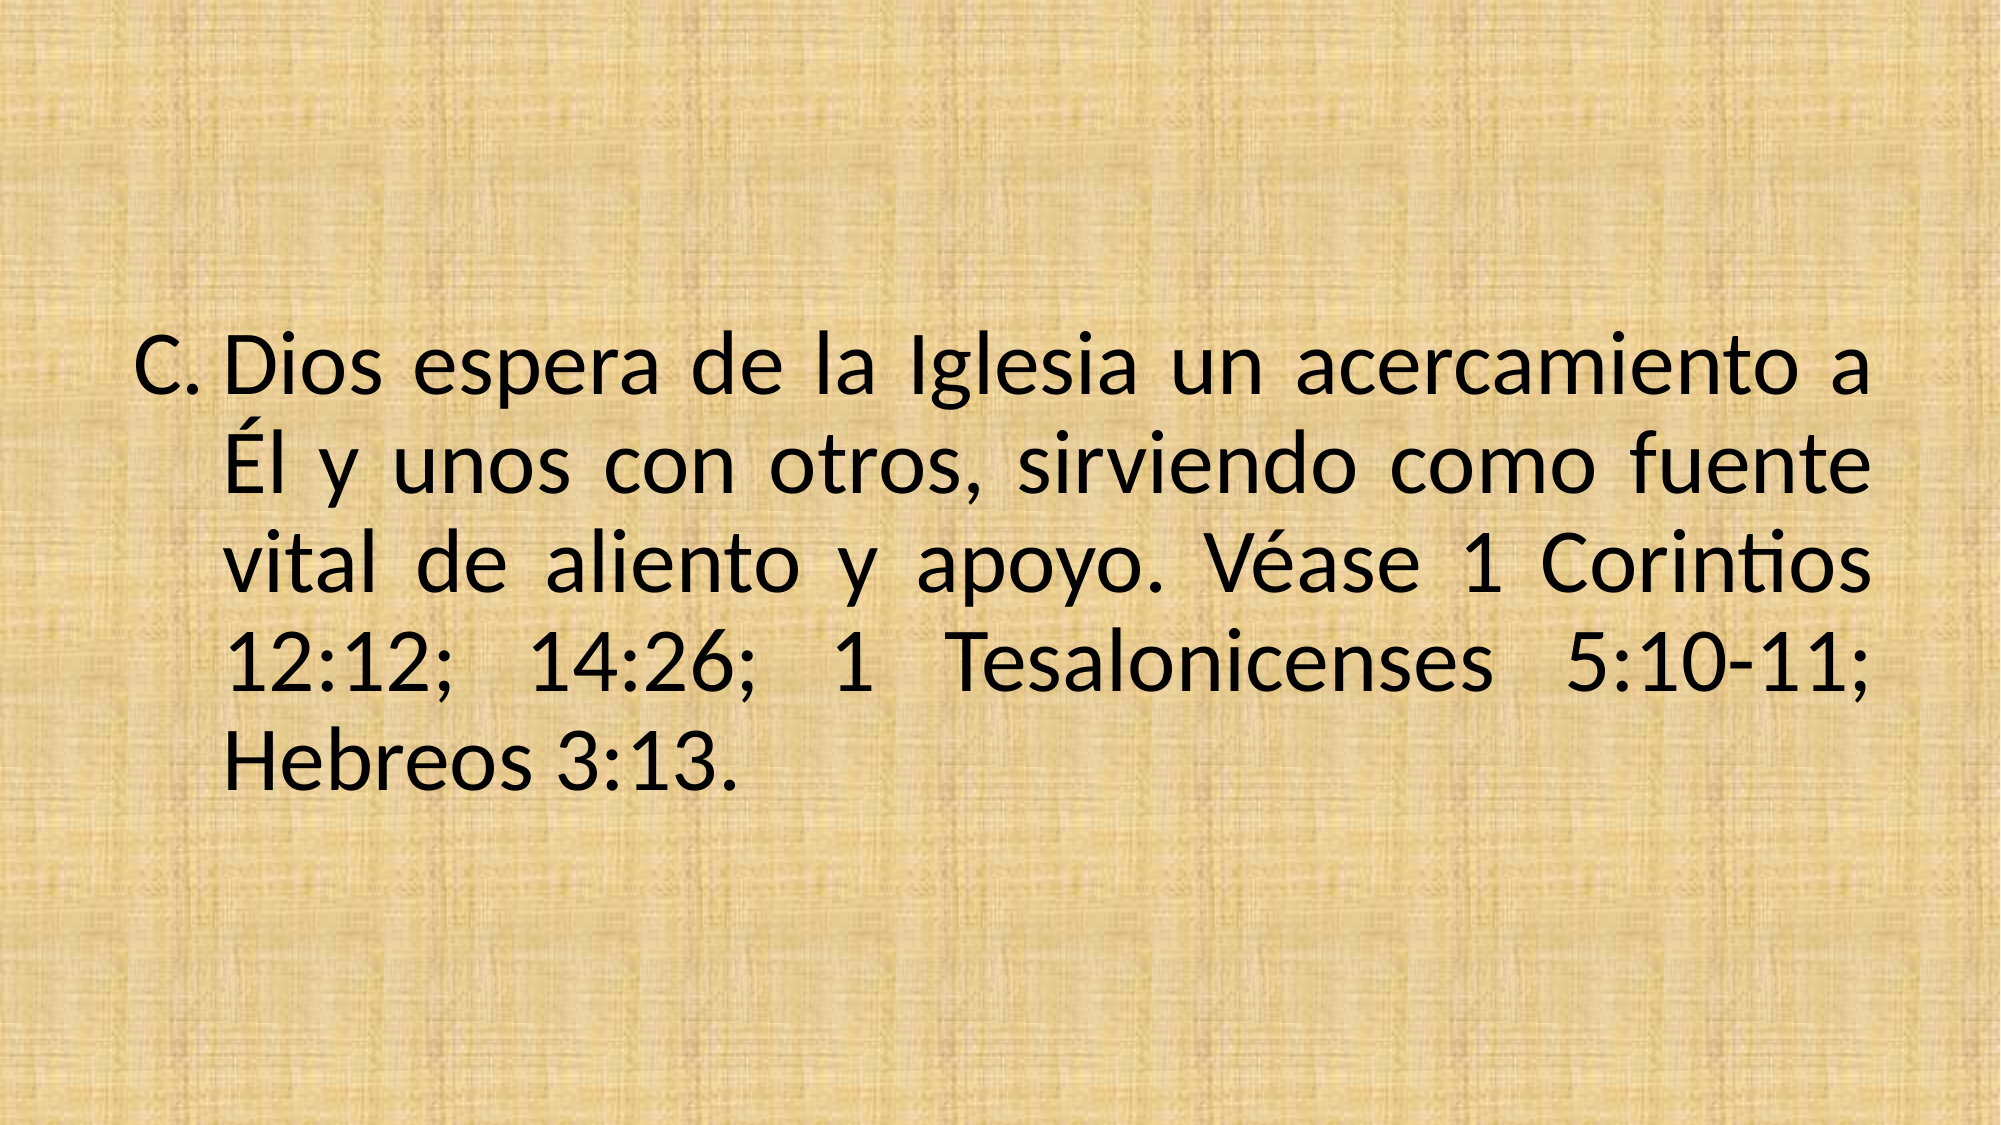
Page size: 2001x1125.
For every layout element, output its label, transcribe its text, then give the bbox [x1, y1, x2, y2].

list Dios espera de la Iglesia un acercamiento a Él y unos con otros, sirviendo como fuente vital de aliento y apoyo. Véase 1 Corintios 12:12; 14:26; 1 Tesalonicenses 5:10-11; Hebreos 3:13. [118, 91, 1891, 1035]
picture [0, 0, 2001, 1125]
